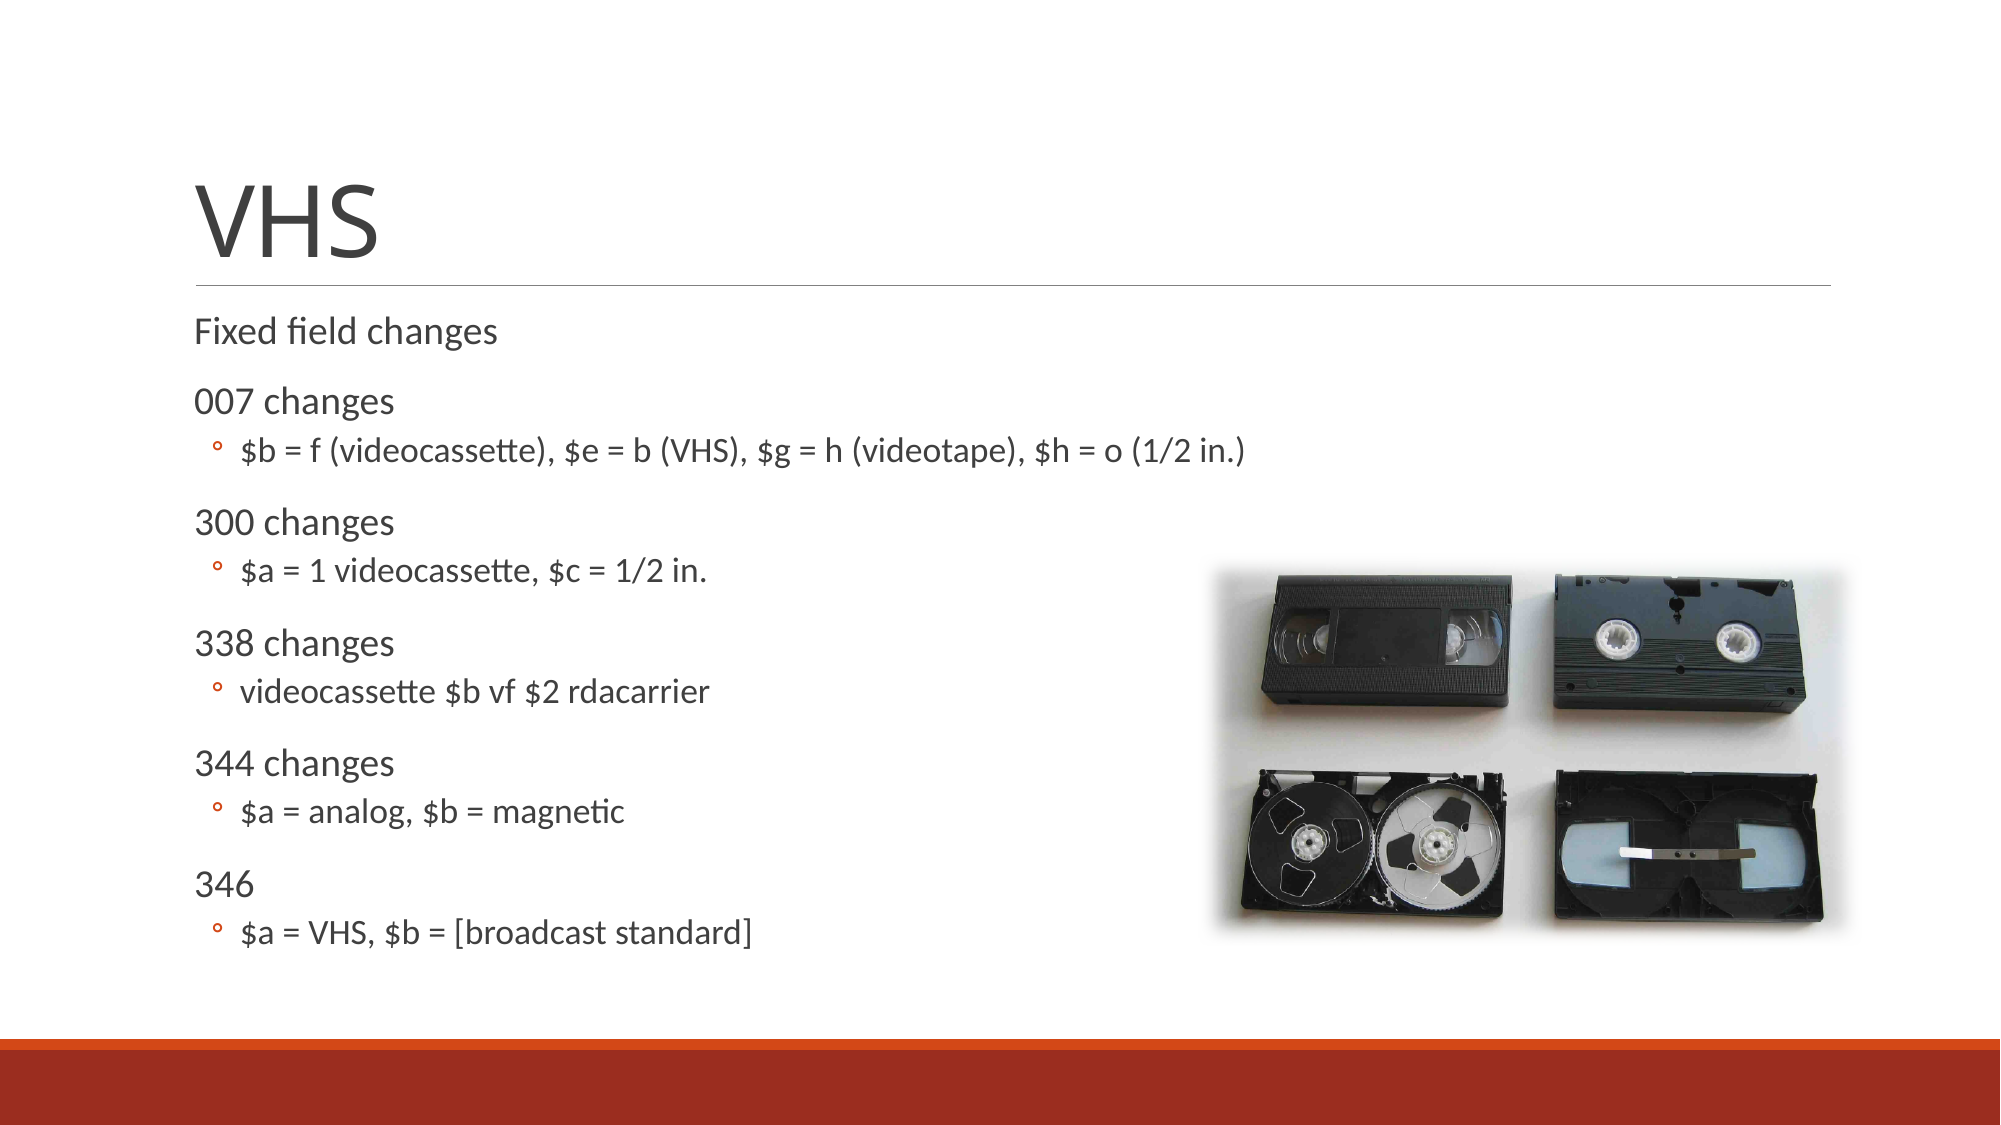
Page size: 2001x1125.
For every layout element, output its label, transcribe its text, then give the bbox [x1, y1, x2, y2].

title VHS [180, 47, 1830, 285]
picture [1198, 553, 1863, 947]
list Fixed field changes 007 changes $b = f (videocassette), $e = b (VHS), $g = h (videotape), $h = o (1/2 in.) 300 changes $a = 1 videocassette, $c = 1/2 in. 338 changes videocassette $b vf $2 rdacarrier 344 changes $a = analog, $b = magnetic 346 $a = VHS, $b = [broadcast standard] [180, 302, 1830, 963]
